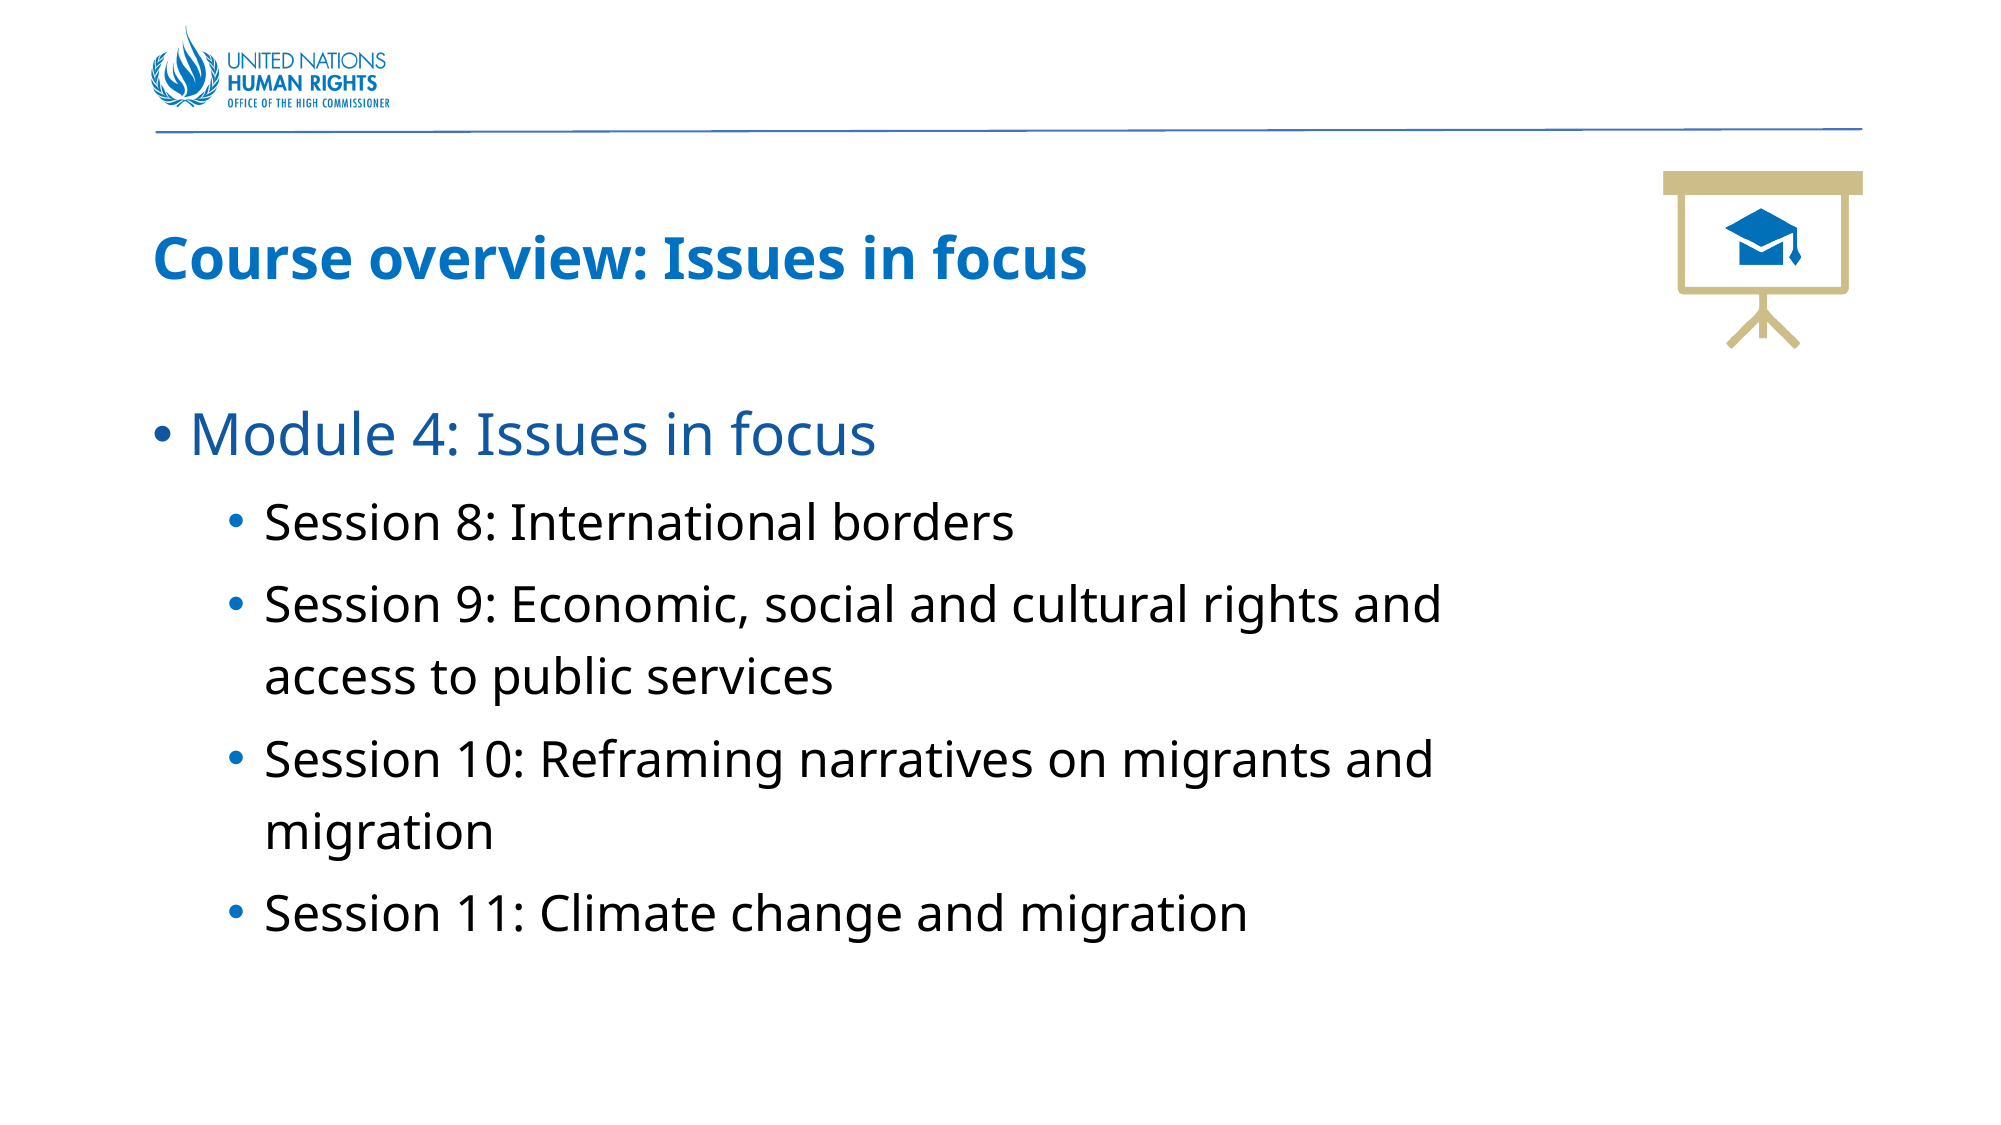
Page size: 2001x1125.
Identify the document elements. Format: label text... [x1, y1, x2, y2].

picture [1663, 171, 1863, 350]
picture [125, 0, 415, 133]
list Module 4: Issues in focus Session 8: International borders Session 9: Economic, social and cultural rights and access to public services Session 10: Reframing narratives on migrants and migration Session 11: Climate change and migration [137, 397, 1556, 1024]
title Course overview: Issues in focus [137, 151, 1863, 370]
